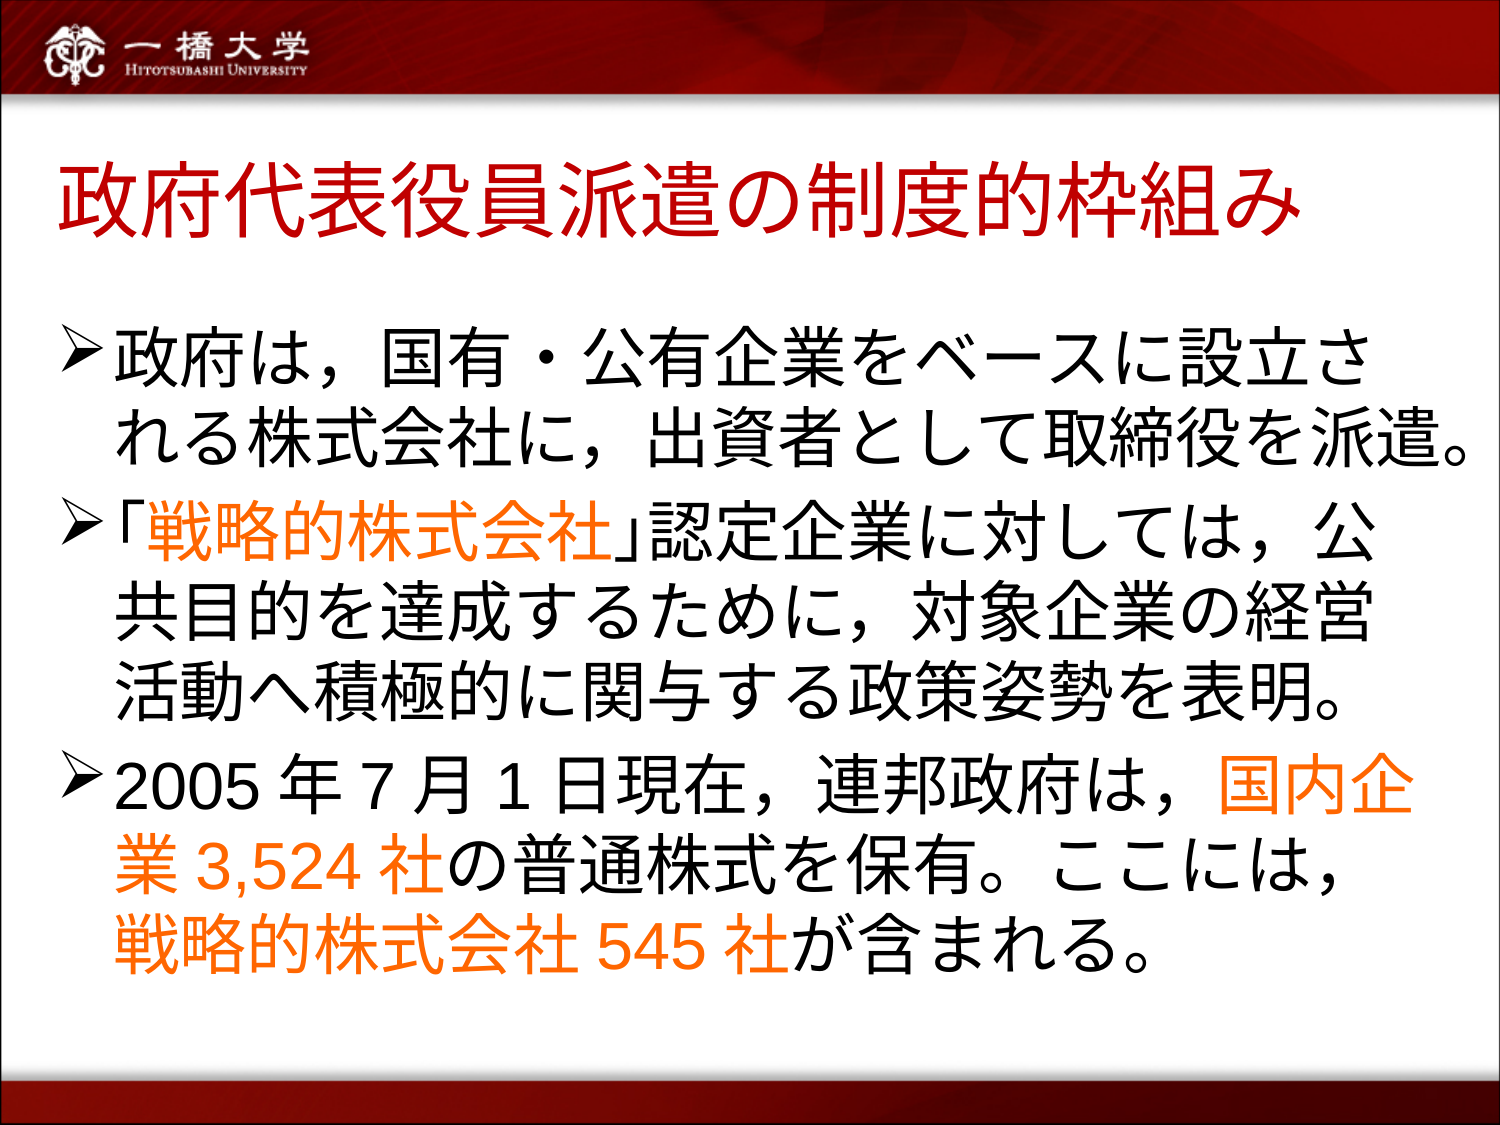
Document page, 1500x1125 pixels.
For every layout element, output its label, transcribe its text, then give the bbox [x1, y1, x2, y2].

title 政府代表役員派遣の制度的枠組み [41, 107, 1460, 290]
picture [0, 0, 1500, 1125]
list 政府は，国有・公有企業をベースに設立される株式会社に，出資者として取締役を派遣。 ｢戦略的株式会社｣認定企業に対しては，公共目的を達成するために，対象企業の経営活動へ積極的に関与する政策姿勢を表明。 2005年7月1日現在，連邦政府は，国内企業3,524社の普通株式を保有。ここには，戦略的株式会社545社が含まれる。 [41, 308, 1460, 1006]
